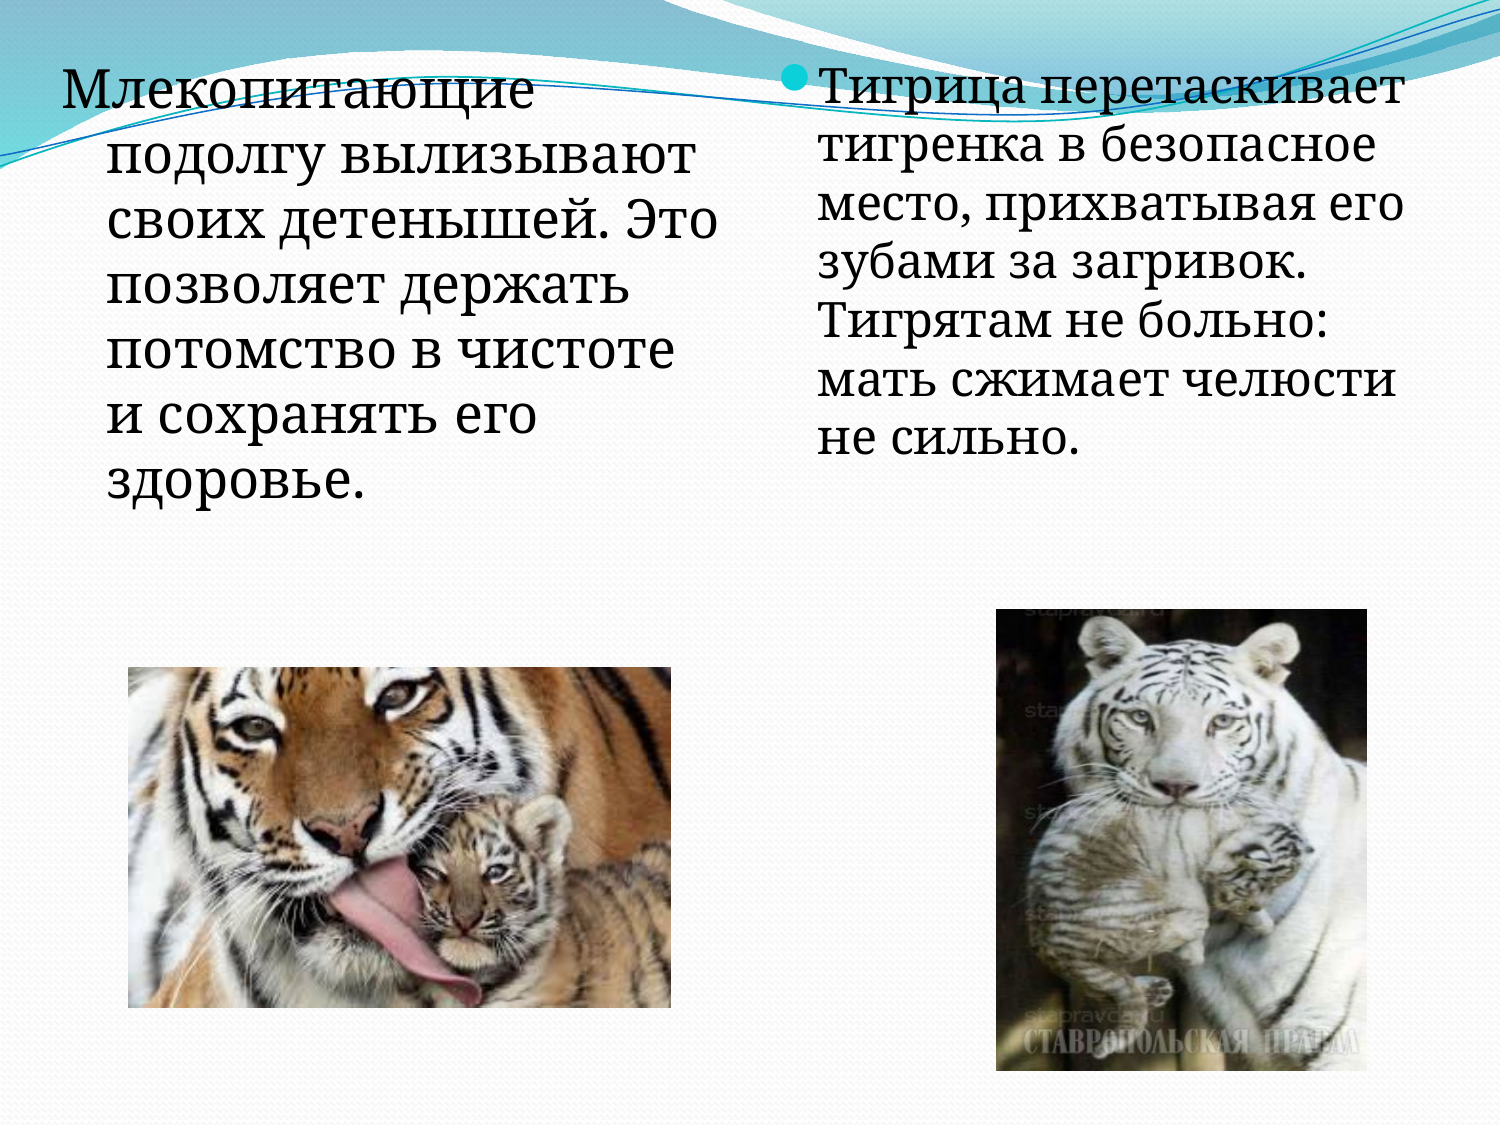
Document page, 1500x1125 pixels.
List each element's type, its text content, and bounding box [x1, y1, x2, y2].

picture [995, 609, 1367, 1071]
list Тигрица перетаскивает тигренка в безопасное место, прихватывая его зубами за загривок. Тигрятам не больно: мать сжимает челюсти не сильно. [762, 46, 1425, 528]
picture [128, 667, 671, 1008]
list Млекопитающие подолгу вылизывают своих детенышей. Это позволяет держать потомство в чистоте и сохранять его здоровье. [46, 46, 738, 1005]
